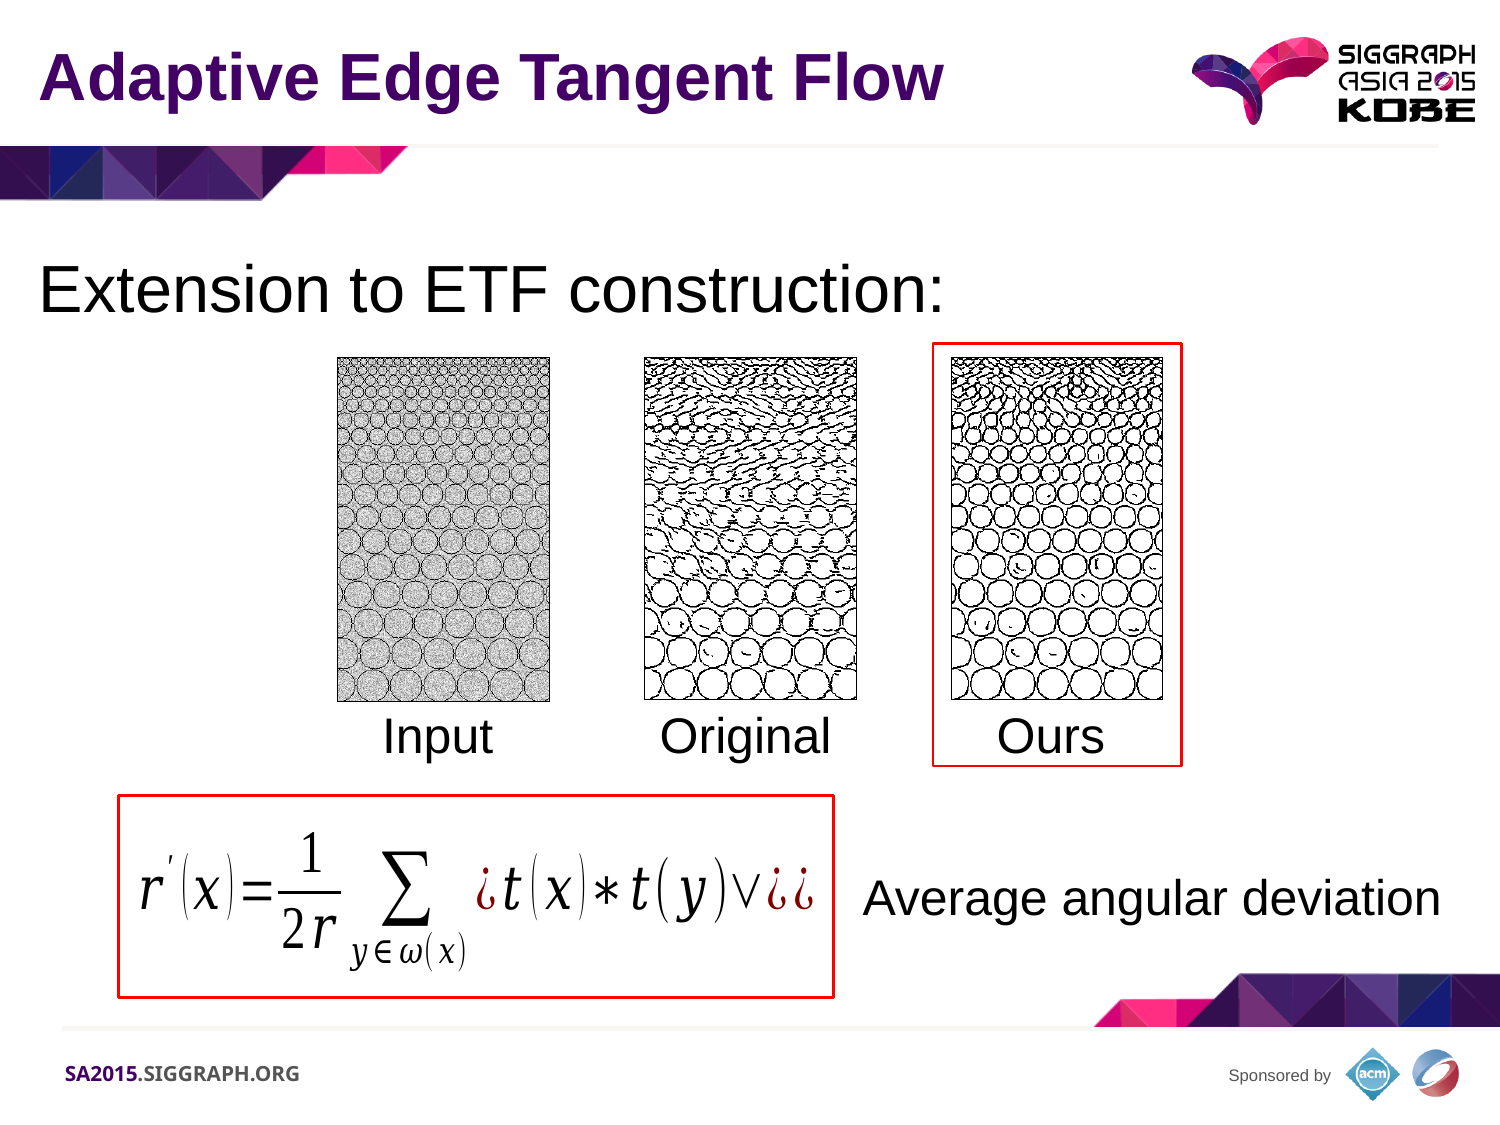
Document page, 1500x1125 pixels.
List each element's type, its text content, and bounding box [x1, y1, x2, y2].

text_box [117, 793, 836, 1000]
text_box [931, 342, 1183, 768]
picture [950, 357, 1164, 700]
picture [644, 357, 857, 700]
list Extension to ETF construction: [23, 238, 1476, 953]
title Adaptive Edge Tangent Flow [23, 2, 1144, 146]
picture [1094, 973, 1500, 1122]
text_box Original [644, 707, 848, 771]
text_box Input [367, 710, 511, 771]
picture [1192, 37, 1475, 125]
picture [336, 357, 550, 702]
picture [0, 146, 408, 201]
text_box Average angular deviation [847, 858, 1469, 934]
